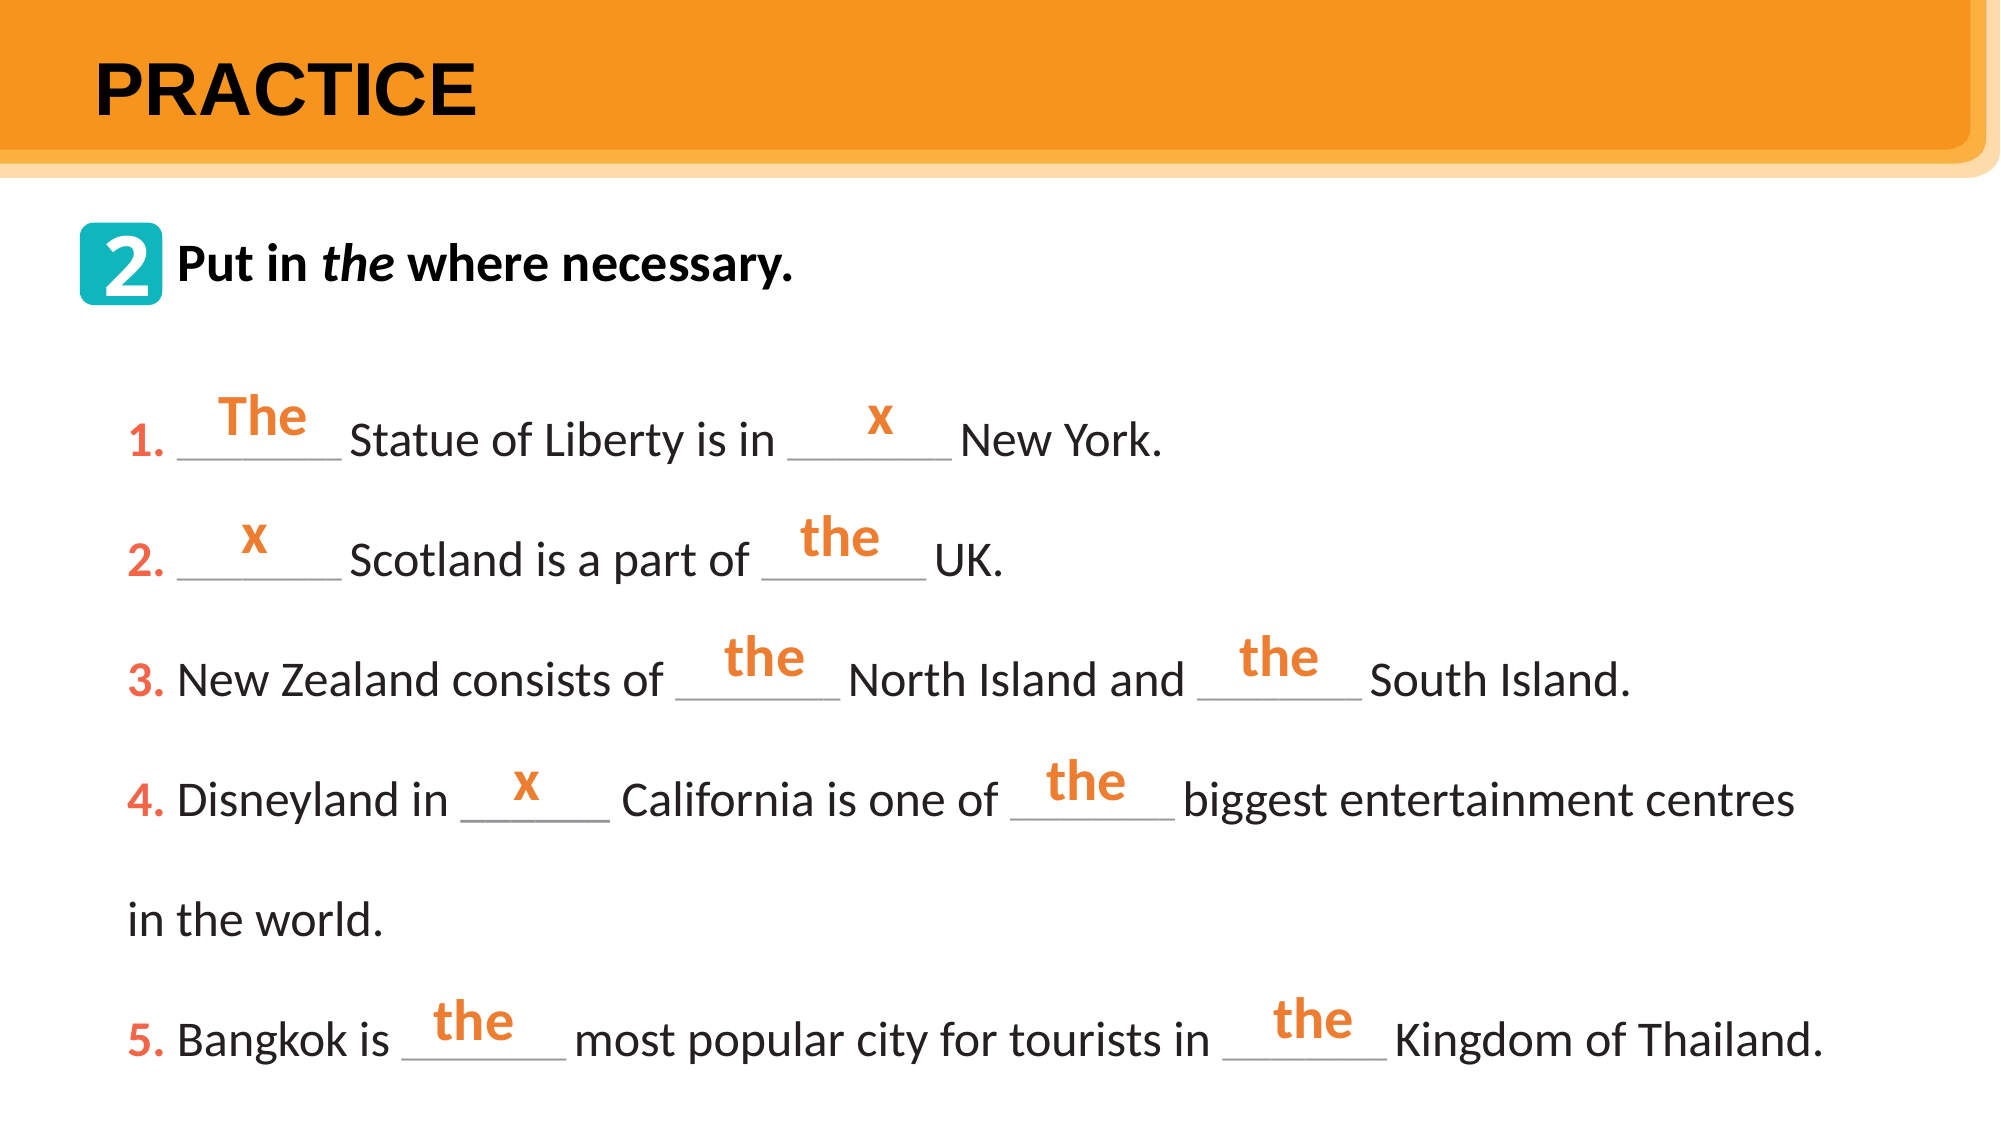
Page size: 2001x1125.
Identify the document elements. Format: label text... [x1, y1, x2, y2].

text_box x [852, 368, 959, 454]
text_box x [484, 734, 590, 820]
text_box the [1258, 972, 1392, 1058]
text_box the [1031, 734, 1180, 820]
text_box The [203, 369, 363, 455]
text_box Put in the where necessary. [162, 220, 1838, 300]
text_box the [709, 610, 862, 696]
text_box [154, 223, 163, 304]
text_box [79, 223, 88, 304]
text_box x [213, 487, 319, 573]
text_box the [418, 974, 553, 1060]
picture [0, 0, 2000, 178]
text_box the [785, 490, 920, 576]
text_box 2 [88, 205, 154, 321]
text_box the [1224, 610, 1373, 696]
text_box 1. __________ Statue of Liberty is in __________ New York. 2. __________ Scotland is a part of __________ UK. 3. New Zealand consists of __________ North Island and __________ South Island. 4. Disneyland in ______ California is one of __________ biggest entertainment centres in the world. 5. Bangkok is __________ most popular city for tourists in __________ Kingdom of Thailand. [112, 338, 1850, 1074]
